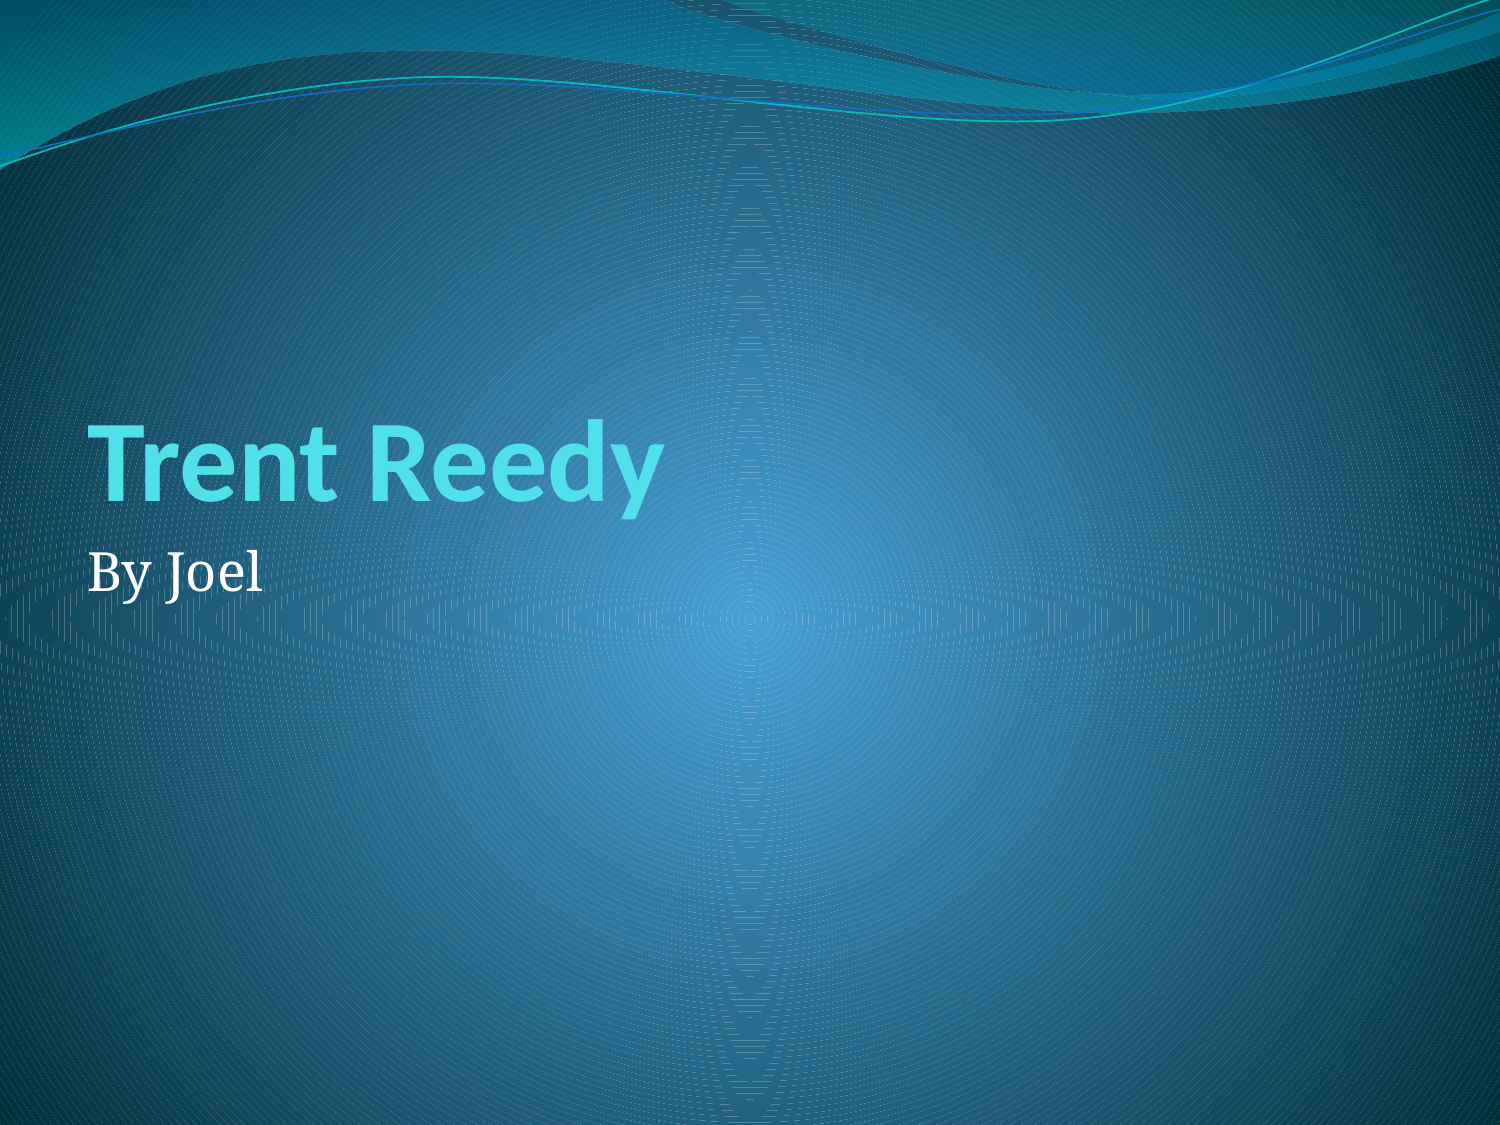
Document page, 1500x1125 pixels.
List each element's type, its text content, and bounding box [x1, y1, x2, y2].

subtitle By Joel [87, 529, 1376, 818]
title Trent Reedy [87, 224, 1376, 525]
